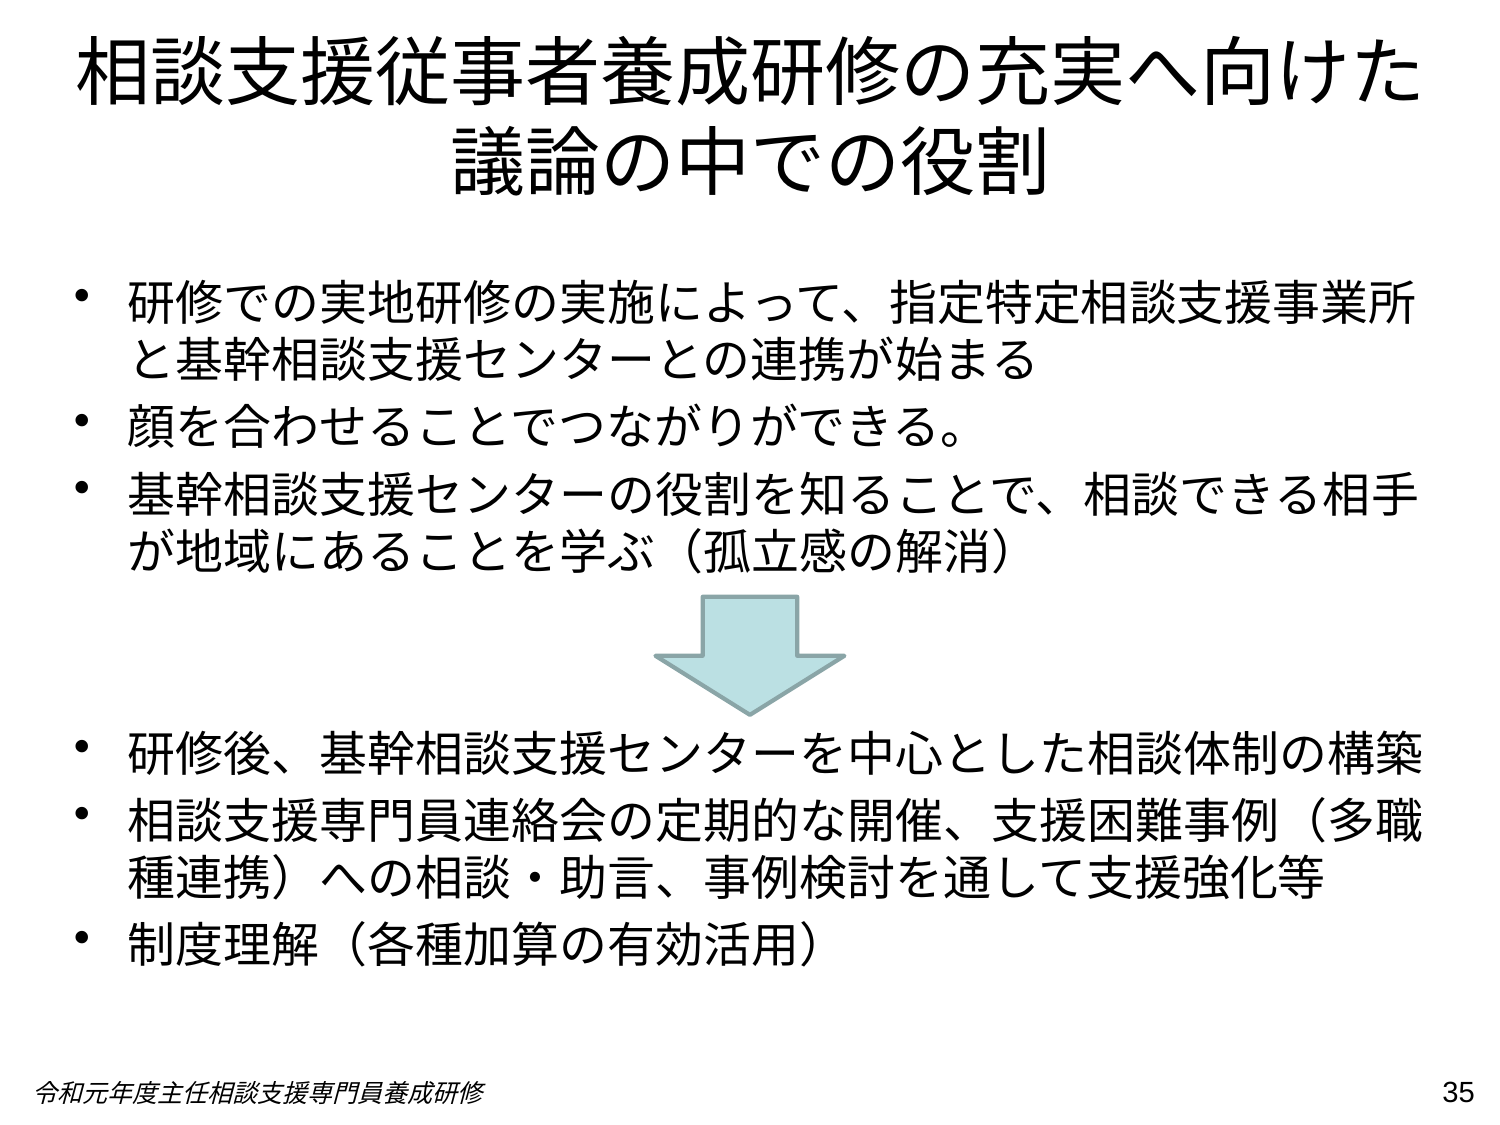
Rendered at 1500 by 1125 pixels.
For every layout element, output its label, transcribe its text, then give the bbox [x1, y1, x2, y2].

slide_number 35 [1139, 1066, 1491, 1125]
text_box 令和元年度主任相談支援専門員養成研修 [17, 1070, 609, 1116]
title 相談支援従事者養成研修の充実へ向けた議論の中での役割 [58, 45, 1442, 185]
list 研修での実地研修の実施によって、指定特定相談支援事業所と基幹相談支援センターとの連携が始まる 顔を合わせることでつながりができる。 基幹相談支援センターの役割を知ることで、相談できる相手が地域にあることを学ぶ（孤立感の解消） 研修後、基幹相談支援センターを中心とした相談体制の構築 相談支援専門員連絡会の定期的な開催、支援困難事例（多職種連携）への相談・助言、事例検討を通して支援強化等 制度理解（各種加算の有効活用） [58, 251, 1442, 1061]
text_box [653, 594, 847, 717]
